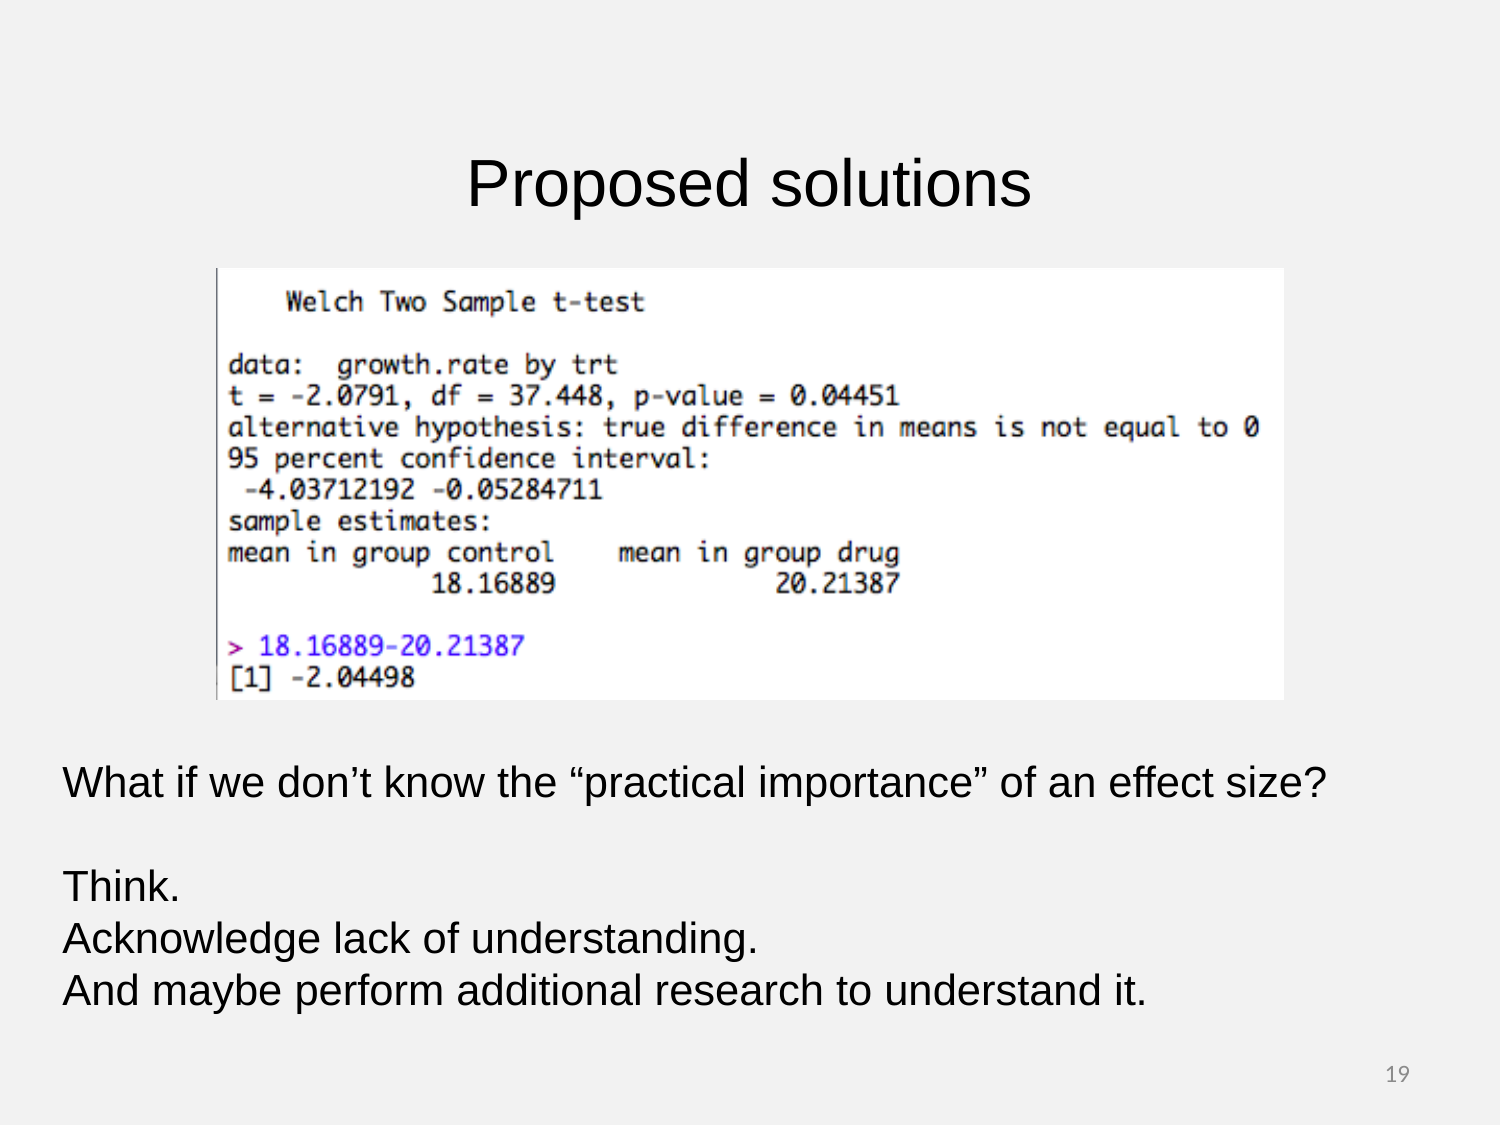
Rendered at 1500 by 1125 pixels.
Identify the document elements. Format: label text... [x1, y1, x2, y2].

title Proposed solutions [47, 15, 1453, 345]
text_box What if we don’t know the “practical importance” of an effect size? Think. Acknowledge lack of understanding. And maybe perform additional research to understand it. [47, 746, 1453, 1023]
slide_number 19 [1074, 1042, 1425, 1103]
picture [216, 268, 1284, 701]
